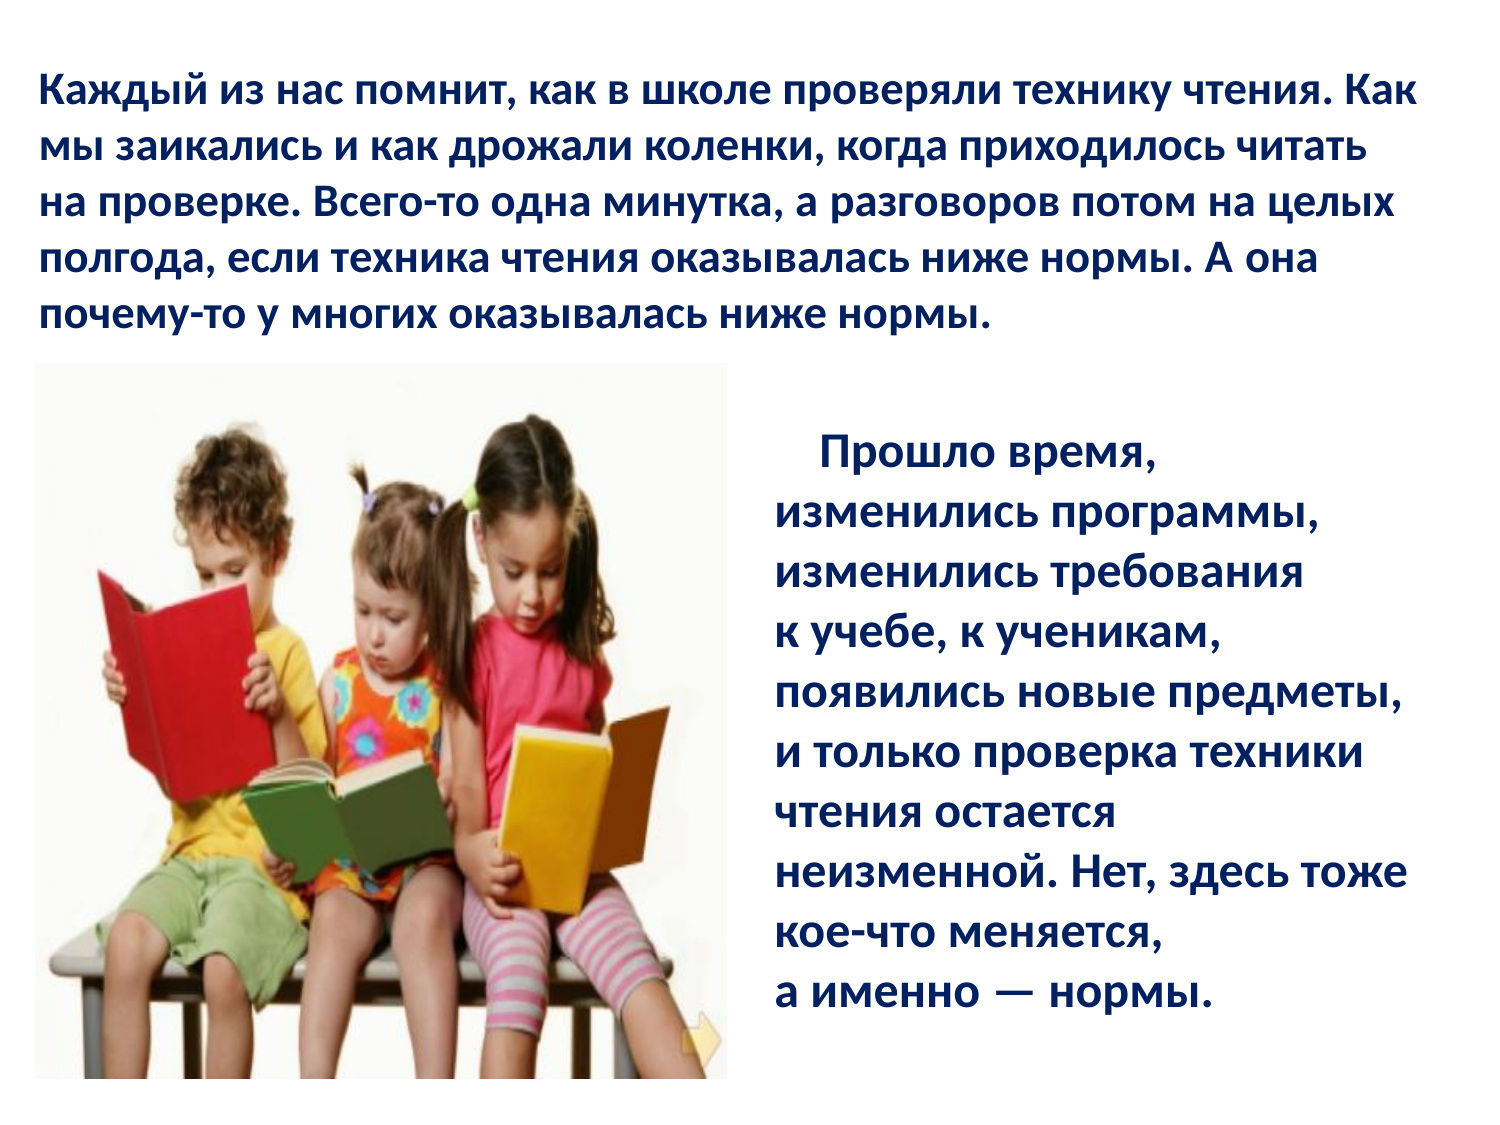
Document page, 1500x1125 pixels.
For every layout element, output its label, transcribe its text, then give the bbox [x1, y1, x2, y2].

picture [34, 363, 727, 1079]
list Прошло время, изменились программы, изменились требования к учебе, к ученикам, появились новые предметы, и только проверка техники чтения остается неизменной. Нет, здесь тоже кое-что меняется, а именно — нормы. [731, 410, 1425, 1005]
title Каждый из нас помнит, как в школе проверяли технику чтения. Как мы заикались и как дрожали коленки, когда приходилось читать на проверке. Всего-то одна минутка, а разговоров потом на целых полгода, если техника чтения оказывалась ниже нормы. А она почему-то у многих оказывалась ниже нормы. [23, 46, 1465, 387]
